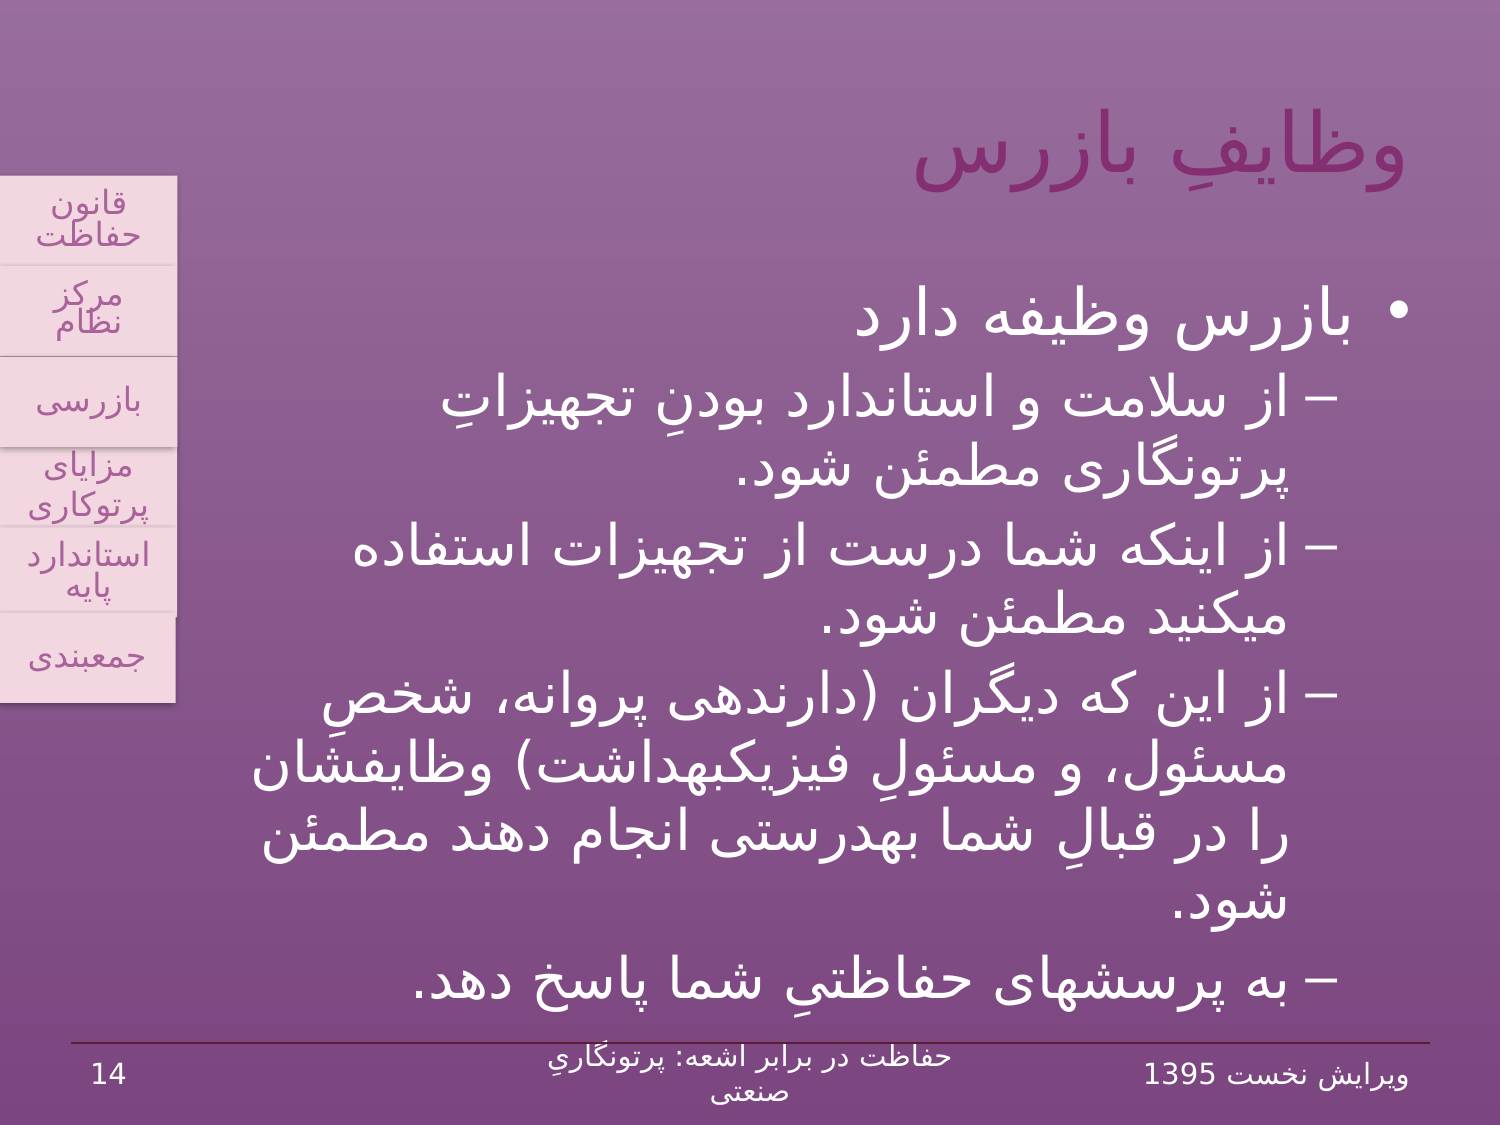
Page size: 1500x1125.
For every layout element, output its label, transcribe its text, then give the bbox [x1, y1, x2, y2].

slide_number ویرایش نخست 1395 [1074, 1051, 1425, 1103]
list بازرس وظیفه دارد از سلامت و استاندارد بودنِ تجهیزاتِ پرتونگاری مطمئن شود. از این‏که شما درست از تجهیزات استفاده می‏کنید مطمئن شود. از این که دیگران (دارنده‏ی پروانه، شخصِ مسئول، و مسئولِ فیزیک‏بهداشت) وظایف‏شان را در قبالِ شما به‏درستی انجام دهند مطمئن شود. به پرسش‏های حفاظتیِ شما پاسخ دهد. [210, 262, 1425, 1020]
title وظایفِ بازرس [75, 45, 1425, 233]
slide_number 14 [75, 1051, 425, 1103]
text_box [0, 175, 178, 704]
footer حفاظت در برابر اشعه: پرتونگاریِ صنعتی [512, 1051, 988, 1103]
